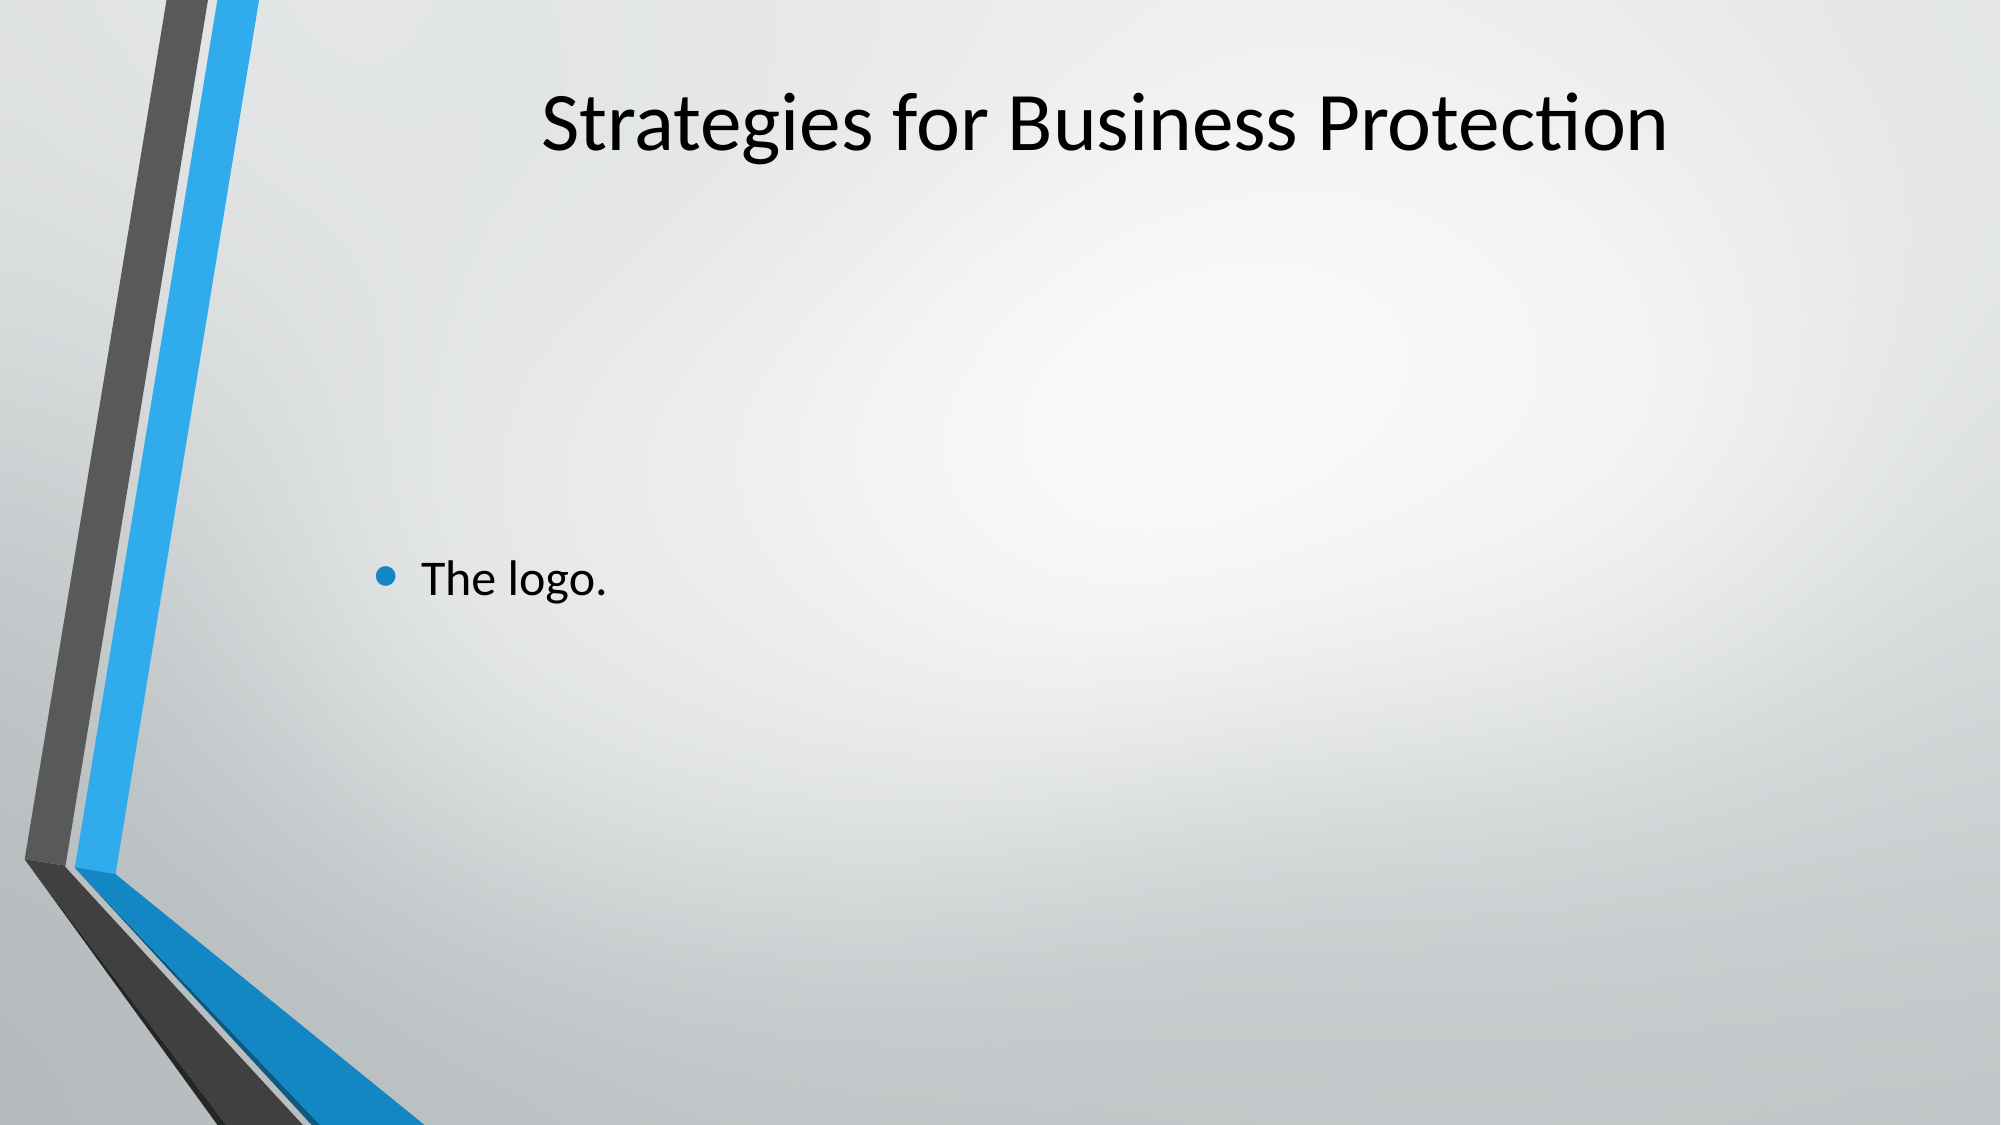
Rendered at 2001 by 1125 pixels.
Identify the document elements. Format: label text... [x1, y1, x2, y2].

list The logo. [284, 214, 1928, 1024]
title Strategies for Business Protection [284, 47, 1928, 187]
